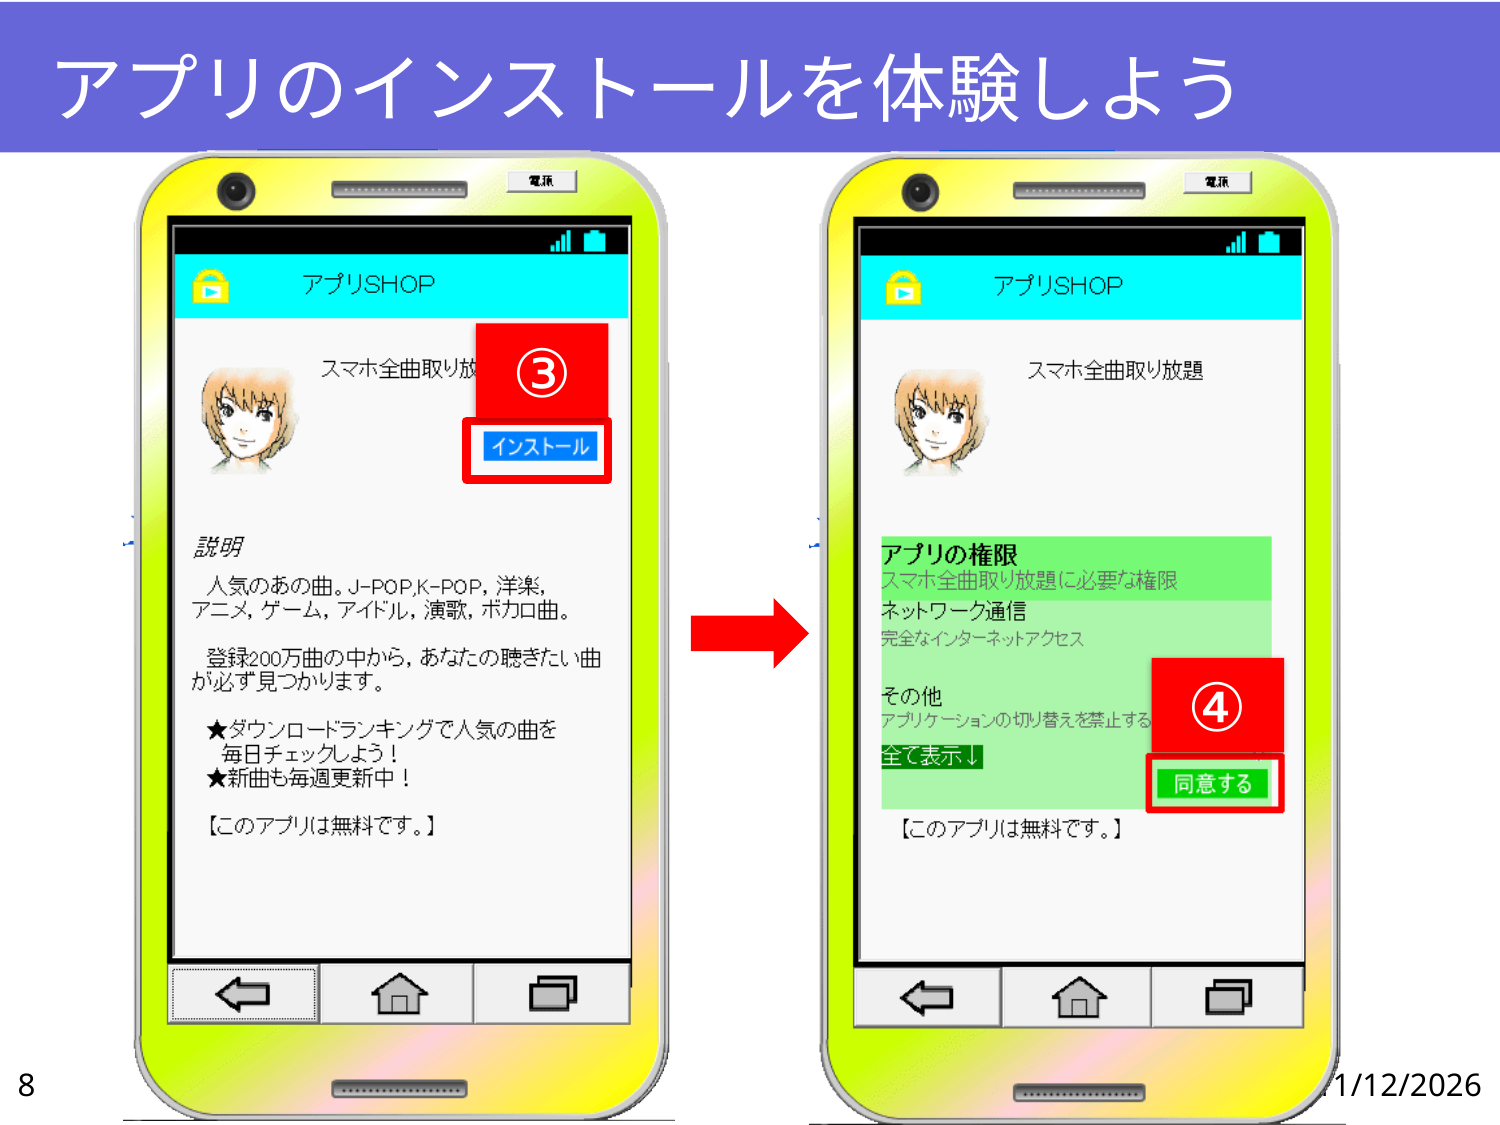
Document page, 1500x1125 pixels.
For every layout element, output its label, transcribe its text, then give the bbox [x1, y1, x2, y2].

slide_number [1351, 1065, 1500, 1125]
picture [808, 149, 1346, 1125]
title アプリのインストールを体験しよう [30, 19, 1499, 137]
text_box [688, 595, 803, 671]
slide_number 8 [0, 1065, 118, 1125]
picture [123, 149, 675, 1122]
